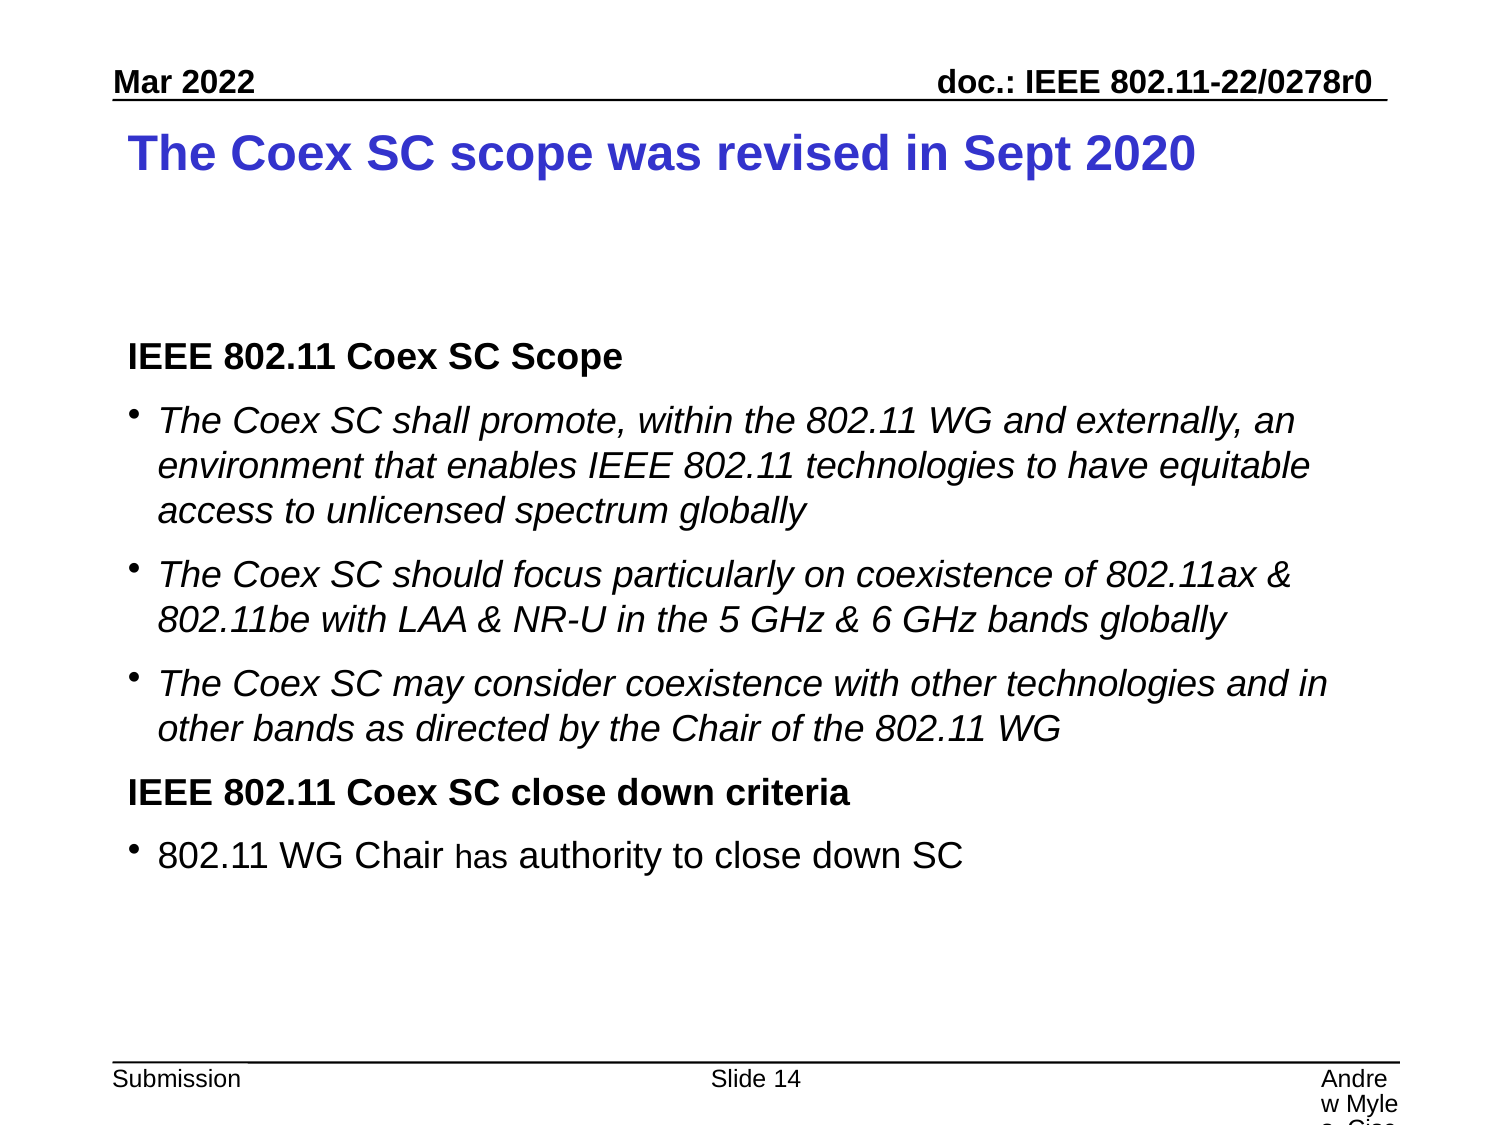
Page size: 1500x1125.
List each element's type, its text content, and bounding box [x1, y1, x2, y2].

slide_number Slide 14 [709, 1061, 803, 1093]
list IEEE 802.11 Coex SC Scope The Coex SC shall promote, within the 802.11 WG and externally, an environment that enables IEEE 802.11 technologies to have equitable access to unlicensed spectrum globally The Coex SC should focus particularly on coexistence of 802.11ax & 802.11be with LAA & NR-U in the 5 GHz & 6 GHz bands globally The Coex SC may consider coexistence with other technologies and in other bands as directed by the Chair of the 802.11 WG IEEE 802.11 Coex SC close down criteria 802.11 WG Chair has authority to close down SC [112, 324, 1388, 1000]
title The Coex SC scope was revised in Sept 2020 [112, 112, 1388, 288]
footer Andrew Myles, Cisco [1320, 1061, 1402, 1093]
